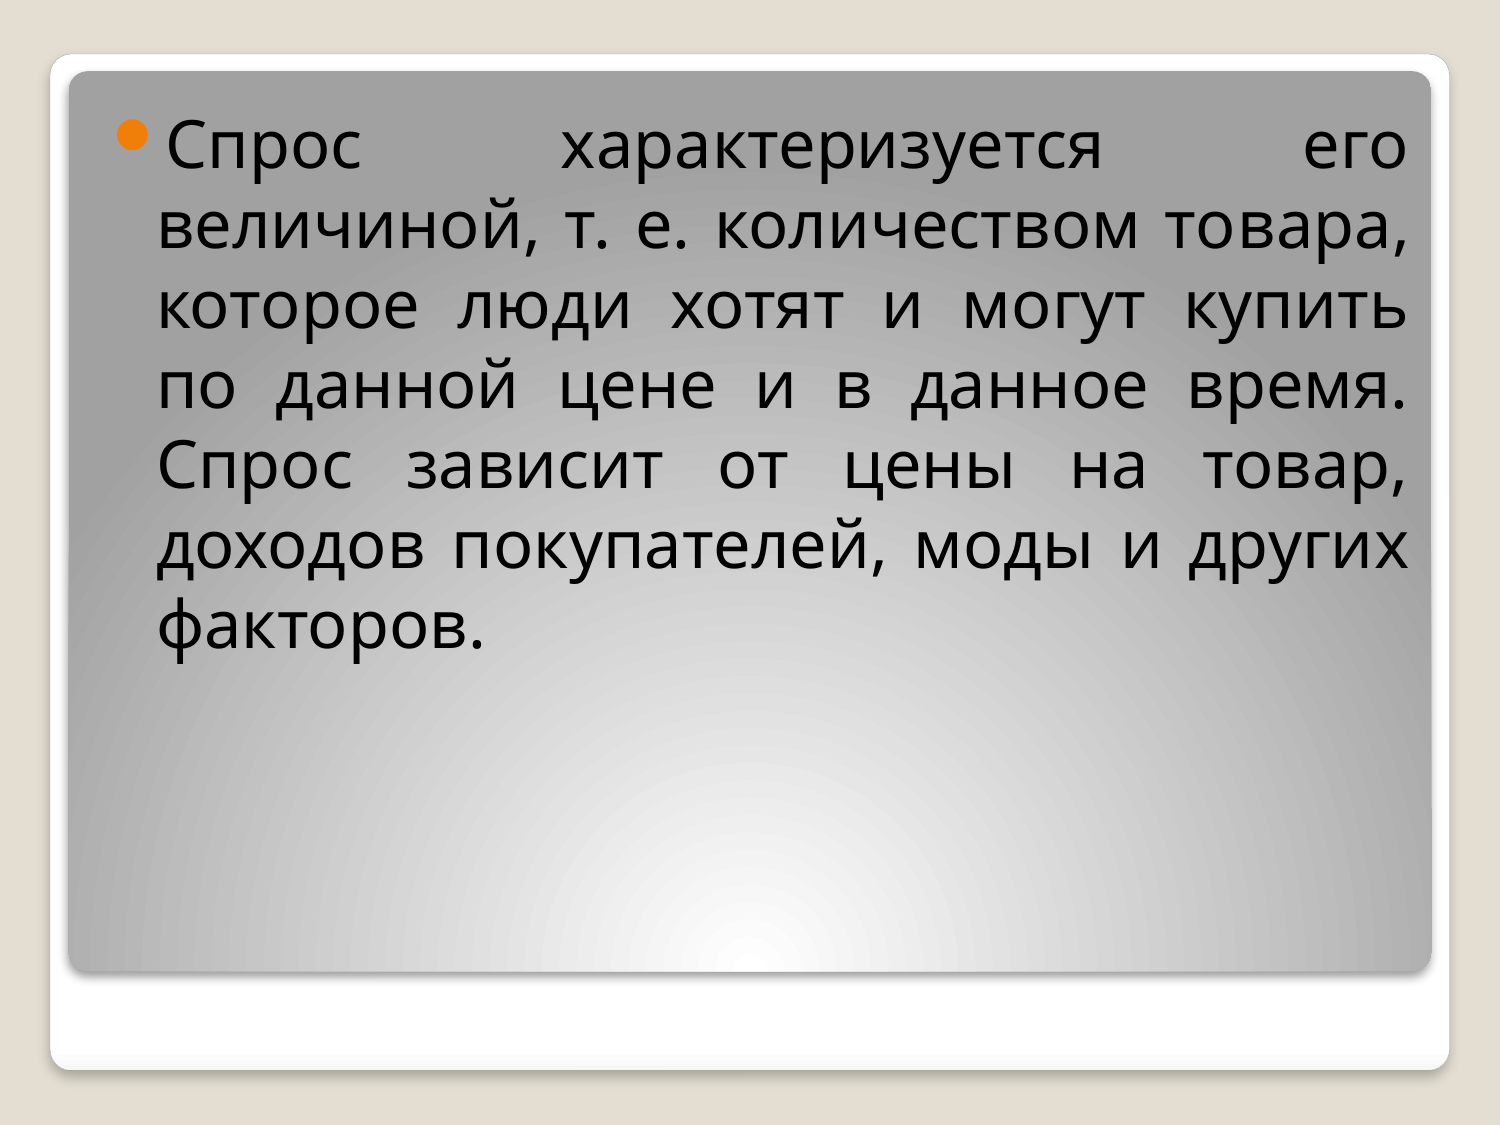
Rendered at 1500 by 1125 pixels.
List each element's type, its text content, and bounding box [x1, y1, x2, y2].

list Спрос характеризуется его величиной, т. е. количеством то­вара, которое люди хотят и могут купить по данной цене и в данное время. Спрос зависит от цены на товар, доходов по­купателей, моды и других факторов. [82, 86, 1425, 774]
